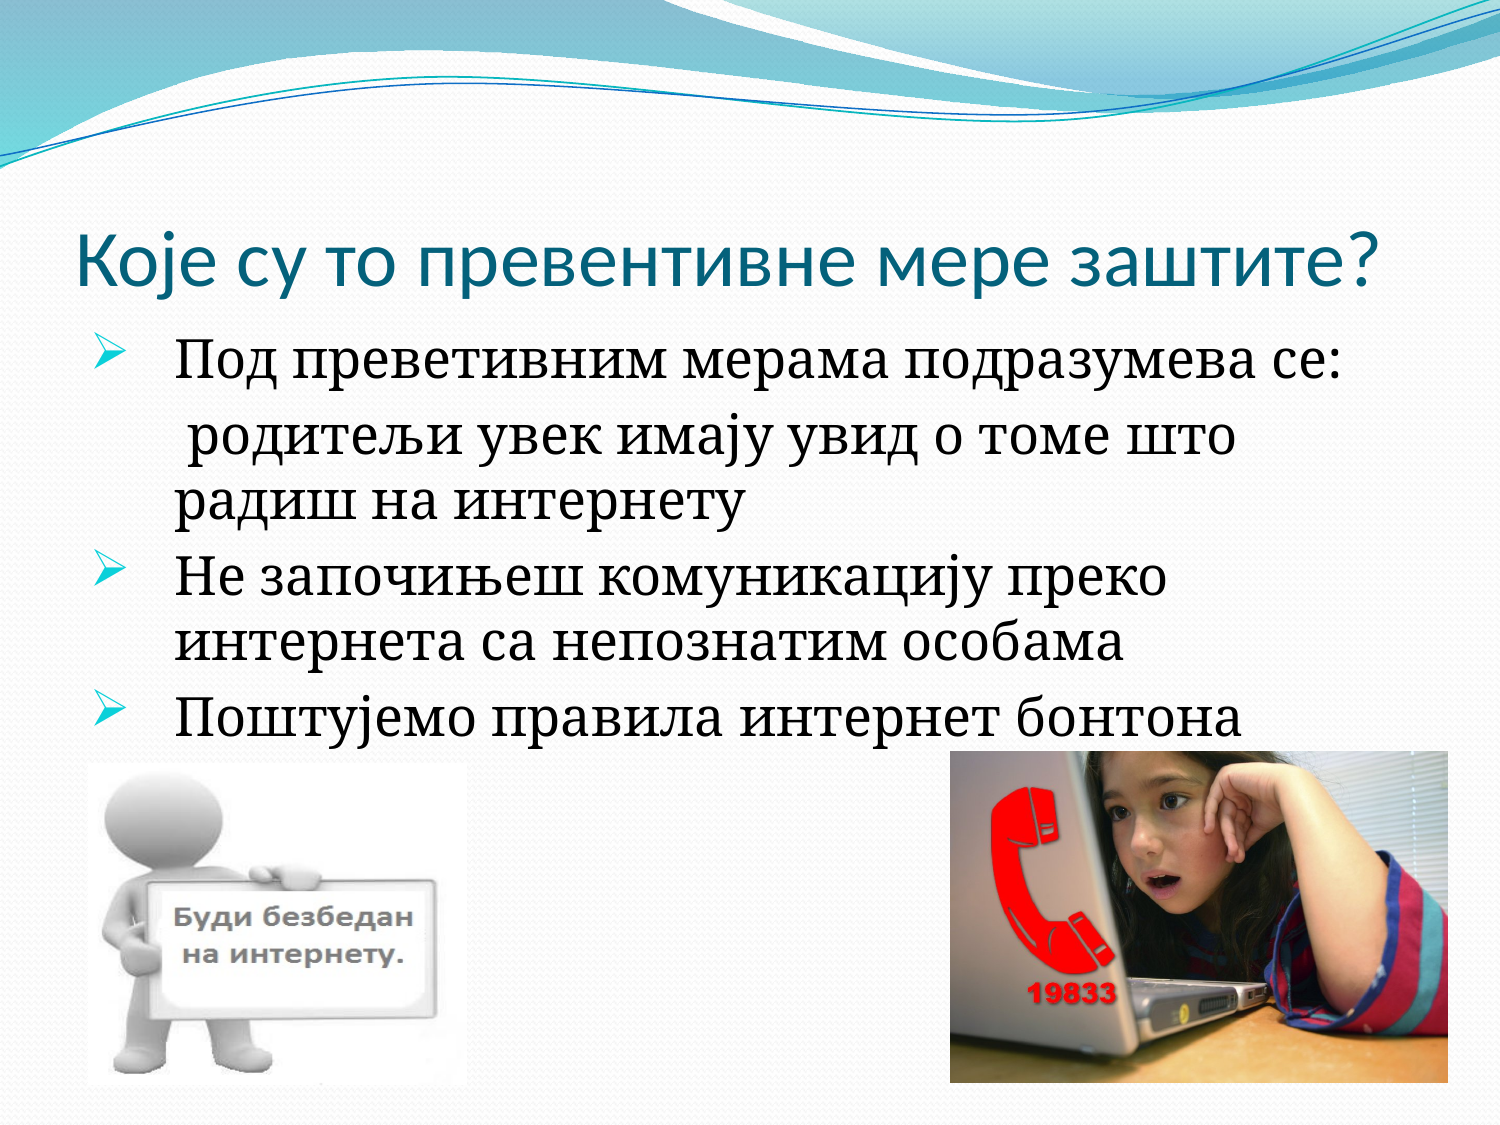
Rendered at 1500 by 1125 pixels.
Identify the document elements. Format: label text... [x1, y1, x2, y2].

list Под преветивним мерама подразумева се: родитељи увек имају увид о томе што радиш на интернету Не започињеш комуникацију преко интернета са непознатим особама Поштујемо правила интернет бонтона [75, 317, 1425, 1038]
picture [88, 762, 467, 1085]
text_box [64, 125, 1415, 313]
picture [950, 751, 1448, 1083]
title Које су то превентивне мере заштите? [75, 115, 1425, 303]
